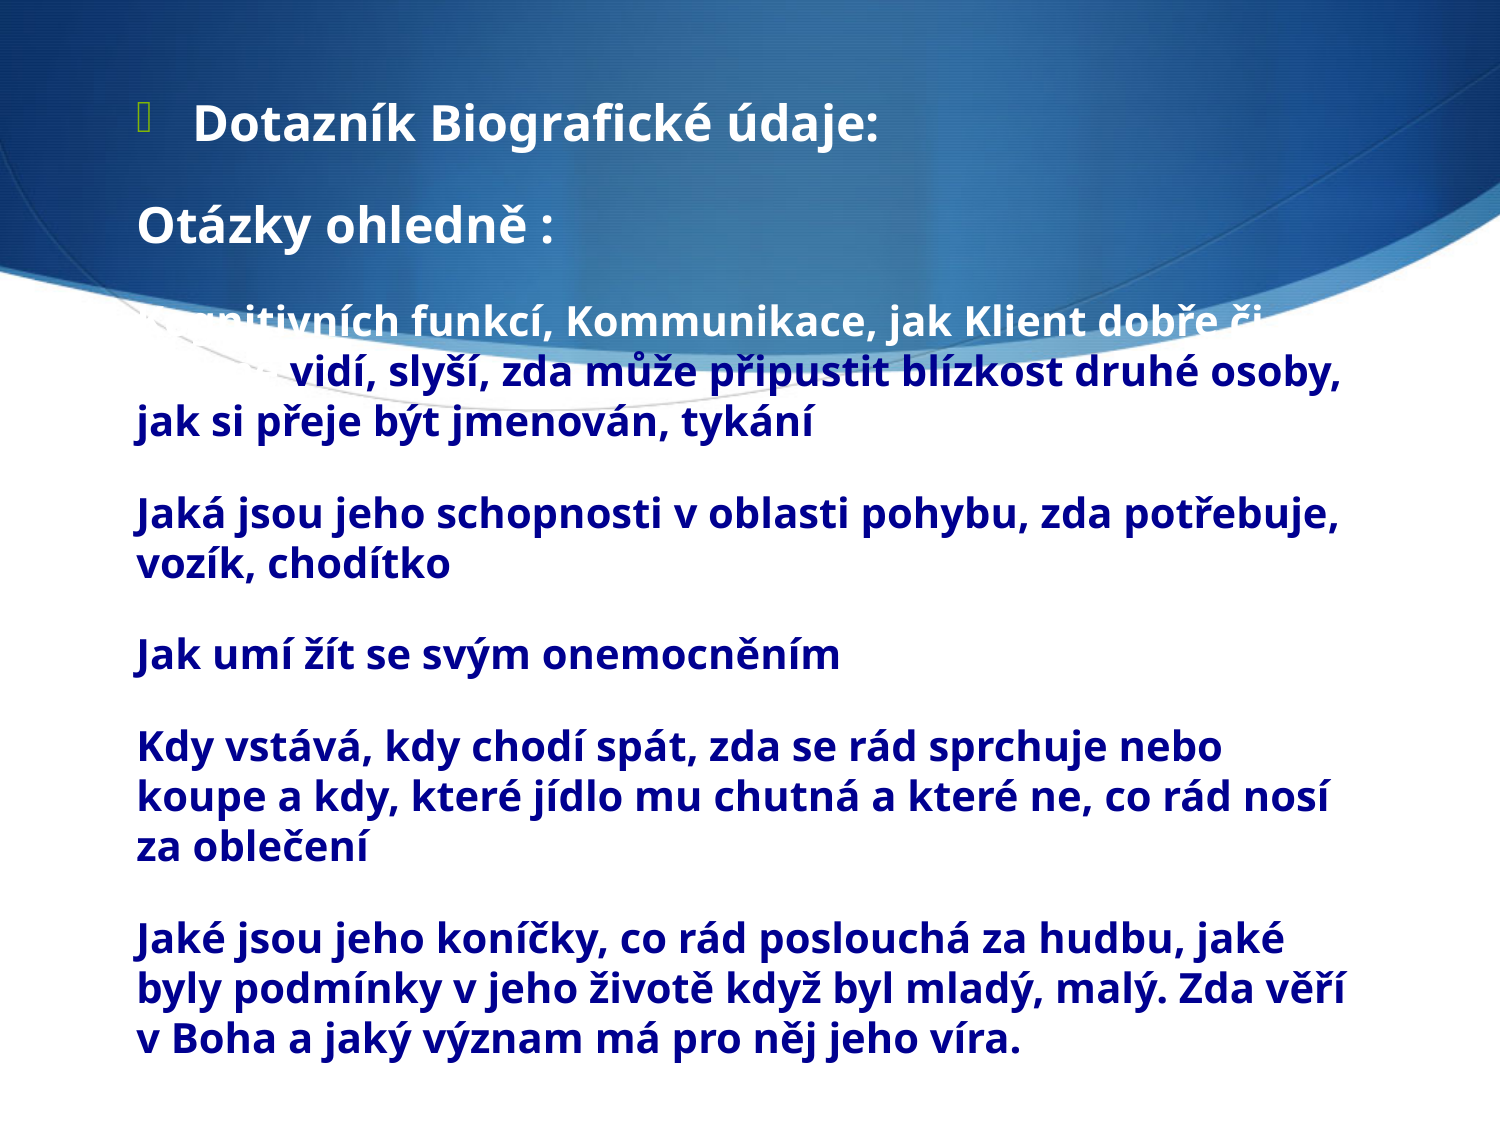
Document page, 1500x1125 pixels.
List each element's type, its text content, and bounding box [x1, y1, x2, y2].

list Dotazník Biografické údaje: Otázky ohledně : Kognitivních funkcí, Kommunikace, jak Klient dobře či špatně vidí, slyší, zda může připustit blízkost druhé osoby, jak si přeje být jmenován, tykání Jaká jsou jeho schopnosti v oblasti pohybu, zda potřebuje, vozík, chodítko Jak umí žít se svým onemocněním Kdy vstává, kdy chodí spát, zda se rád sprchuje nebo koupe a kdy, které jídlo mu chutná a které ne, co rád nosí za oblečení Jaké jsou jeho koníčky, co rád poslouchá za hudbu, jaké byly podmínky v jeho životě když byl mladý, malý. Zda věří v Boha a jaký význam má pro něj jeho víra. [121, 83, 1379, 991]
picture [0, 0, 1500, 1125]
